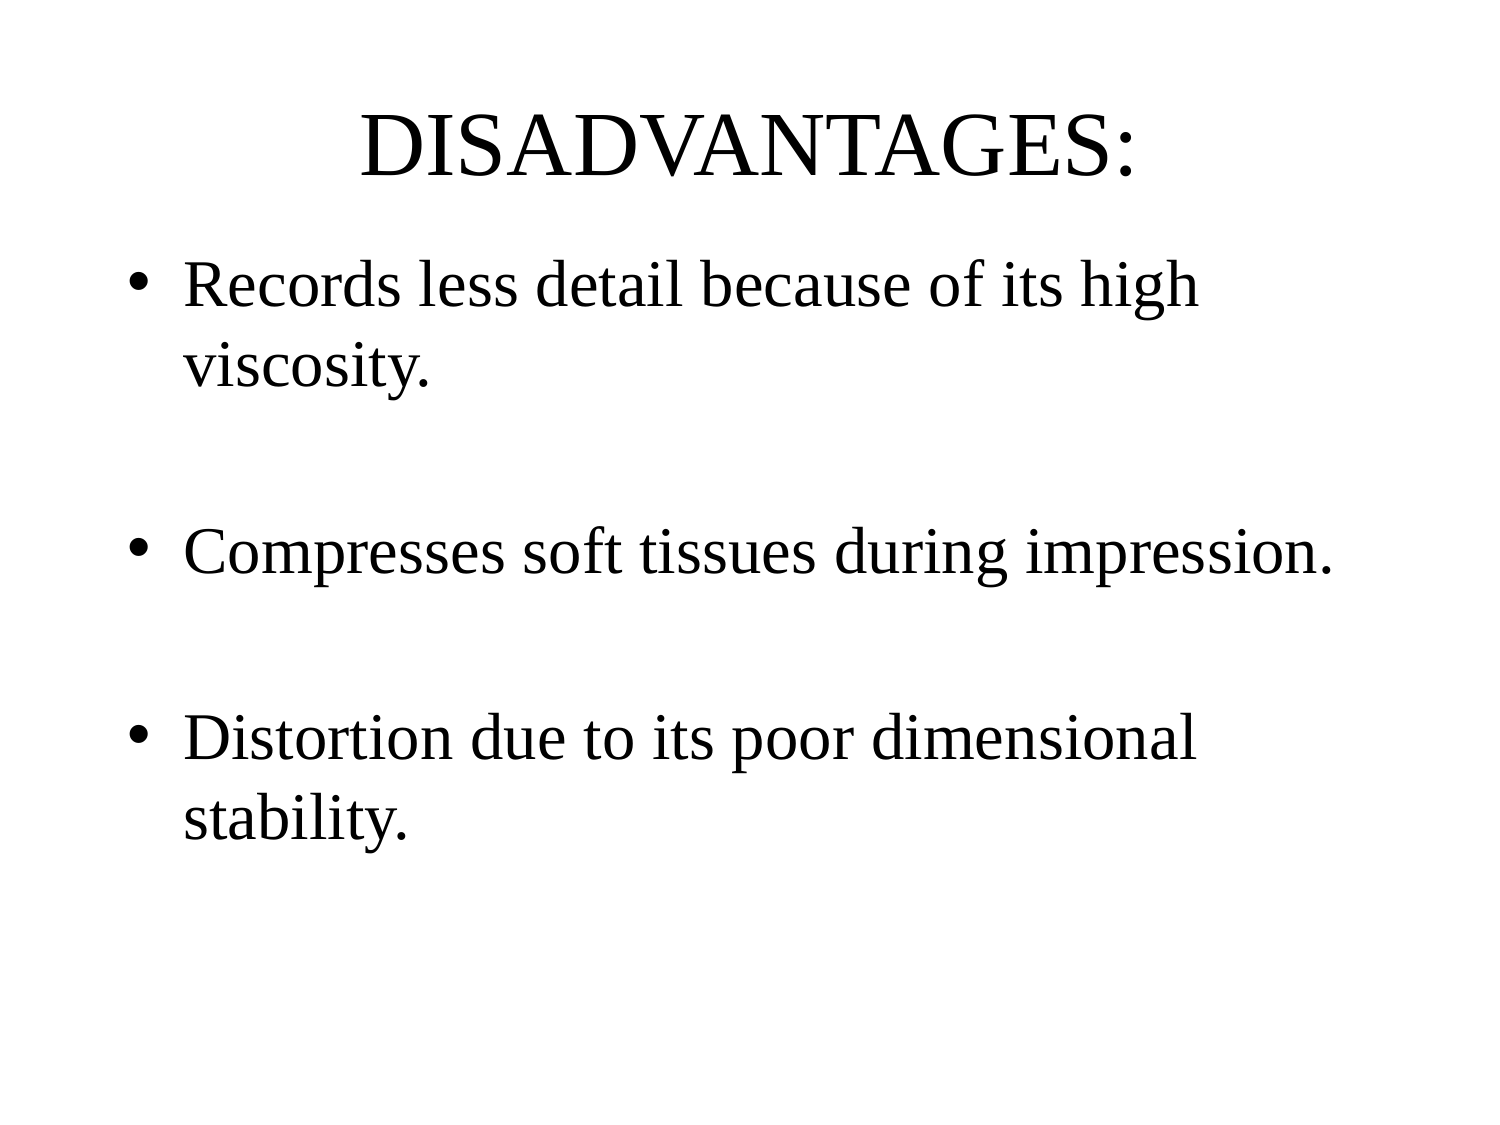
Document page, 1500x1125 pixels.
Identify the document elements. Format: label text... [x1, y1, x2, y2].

title DISADVANTAGES: [75, 45, 1425, 233]
list Records less detail because of its high viscosity. Compresses soft tissues during impression. Distortion due to its poor dimensional stability. [112, 232, 1442, 1088]
